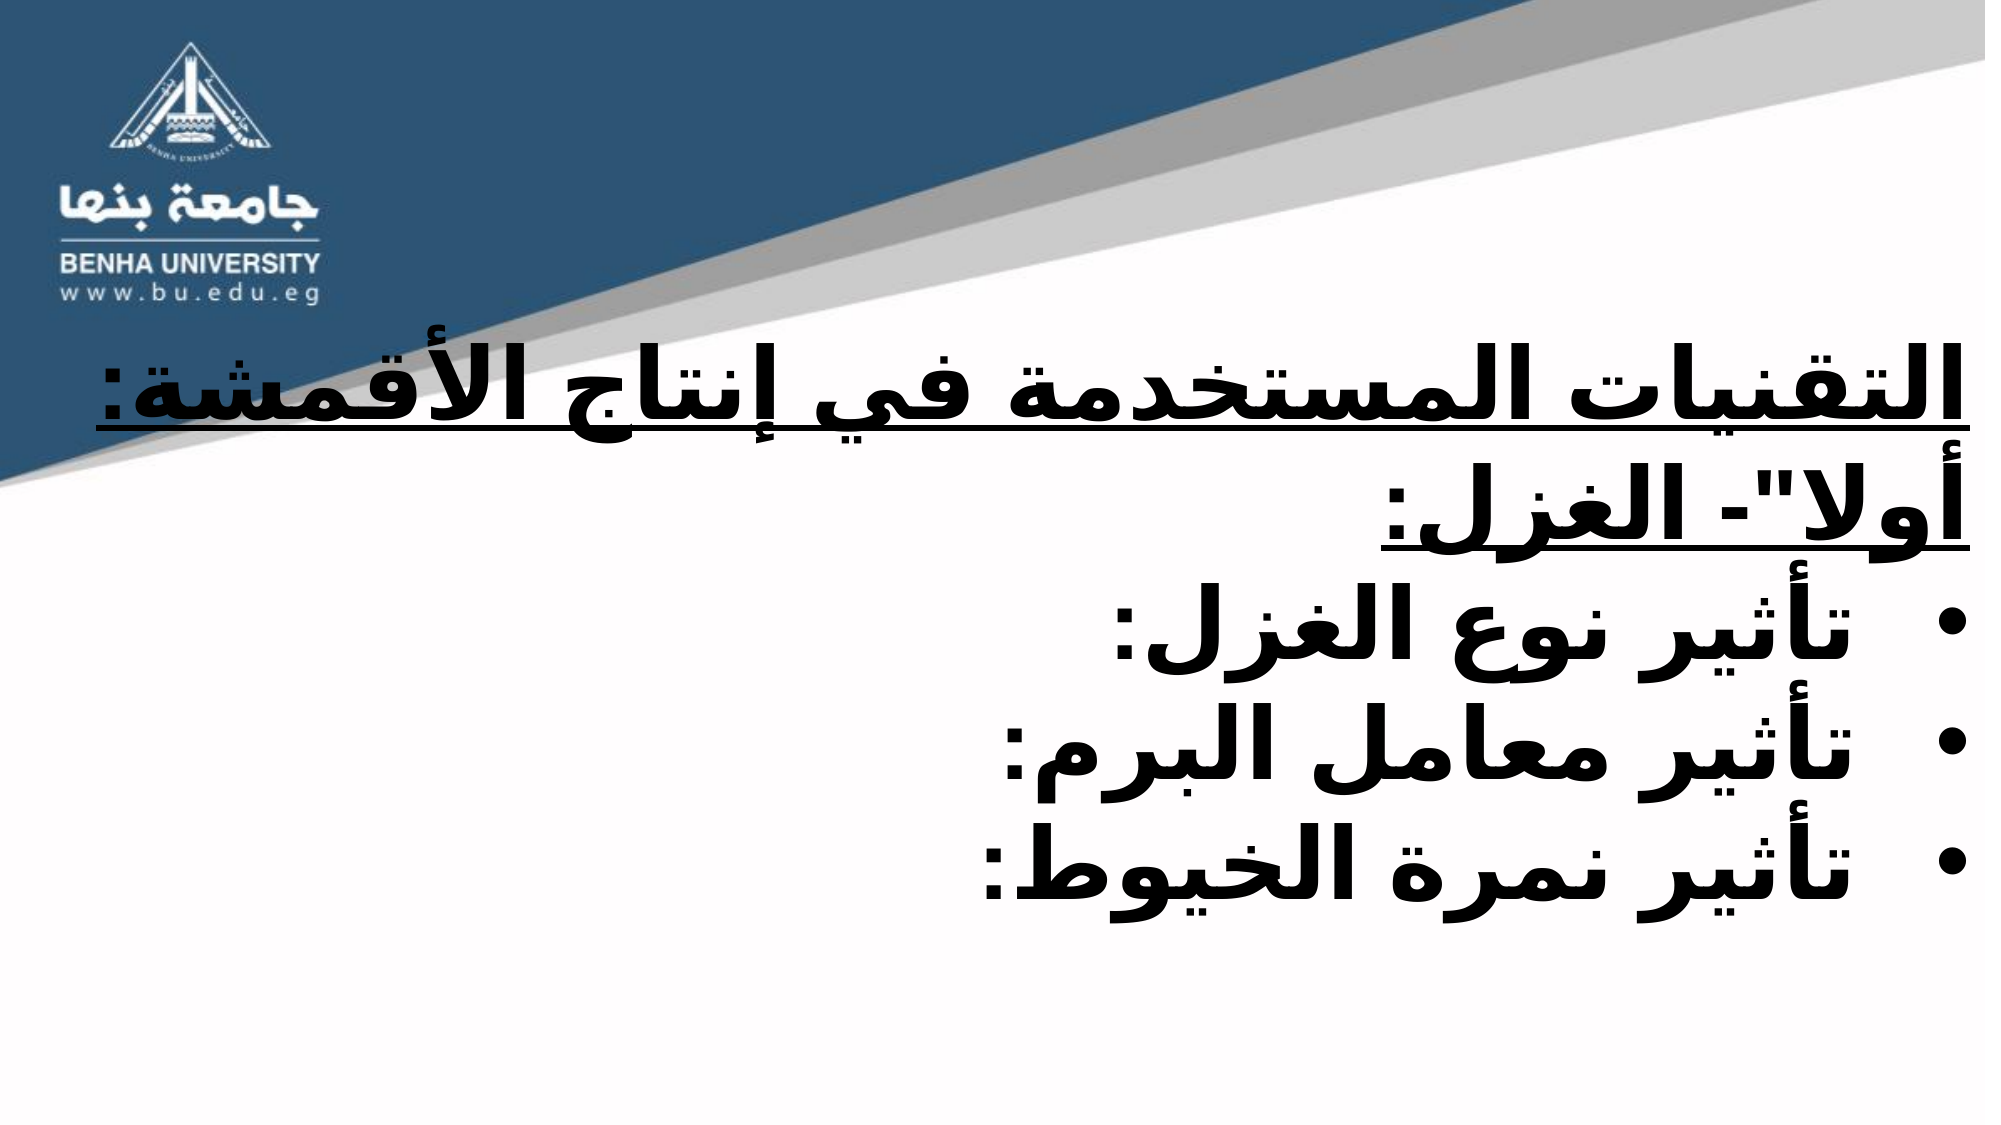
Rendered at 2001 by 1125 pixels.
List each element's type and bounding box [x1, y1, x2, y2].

list [0, 0, 1986, 1125]
